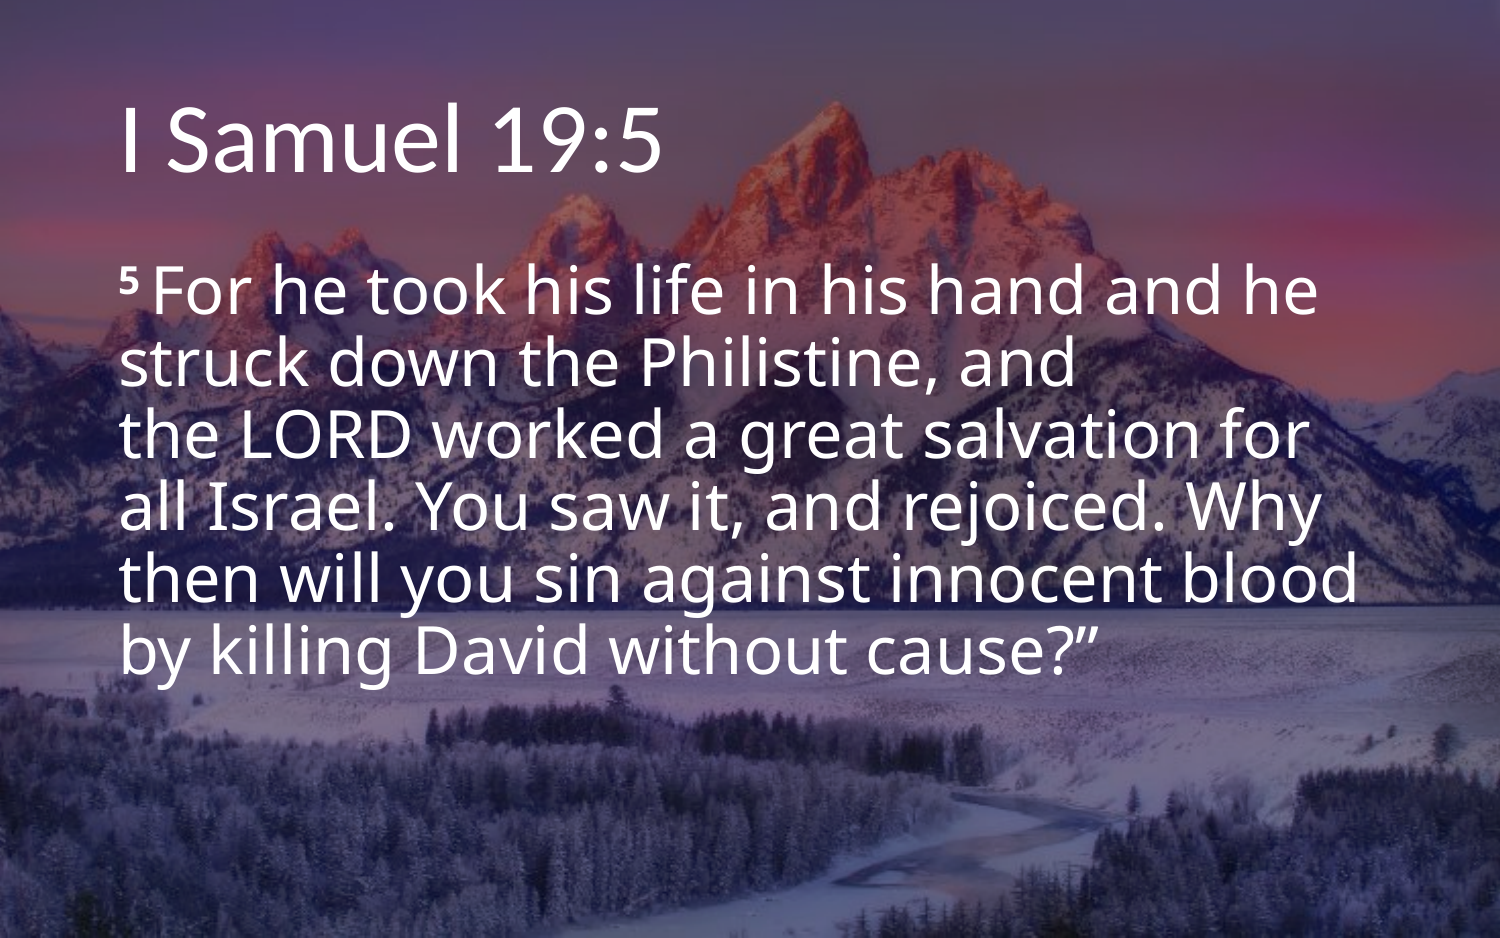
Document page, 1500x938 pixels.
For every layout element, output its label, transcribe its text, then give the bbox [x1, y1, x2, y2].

title I Samuel 19:5 [103, 49, 1397, 232]
list 5 For he took his life in his hand and he struck down the Philistine, and the Lord worked a great salvation for all Israel. You saw it, and rejoiced. Why then will you sin against innocent blood by killing David without cause?” [103, 249, 1397, 845]
picture [0, 0, 1500, 938]
